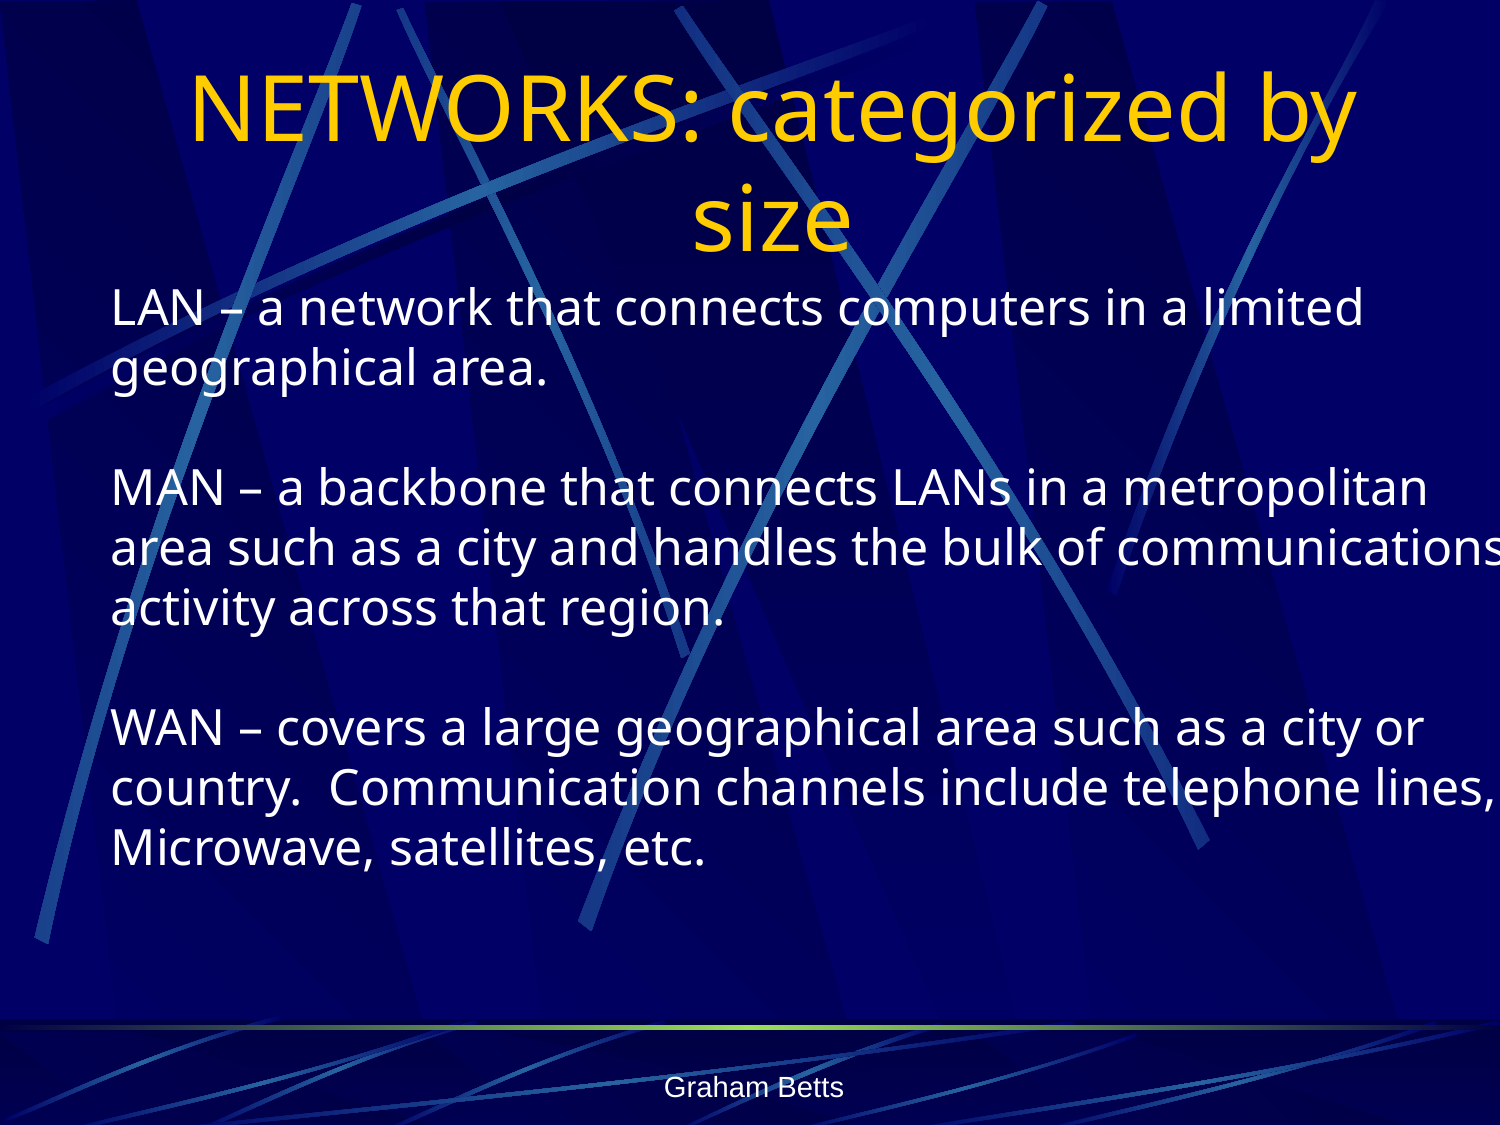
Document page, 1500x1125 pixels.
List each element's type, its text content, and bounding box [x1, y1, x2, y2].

footer Graham Betts [516, 1035, 993, 1111]
text_box LAN – a network that connects computers in a limited geographical area. MAN – a backbone that connects LANs in a metropolitan area such as a city and handles the bulk of communications activity across that region. WAN – covers a large geographical area such as a city or country. Communication channels include telephone lines, Microwave, satellites, etc. [96, 267, 1500, 883]
title NETWORKS: categorized by size [135, 42, 1411, 278]
